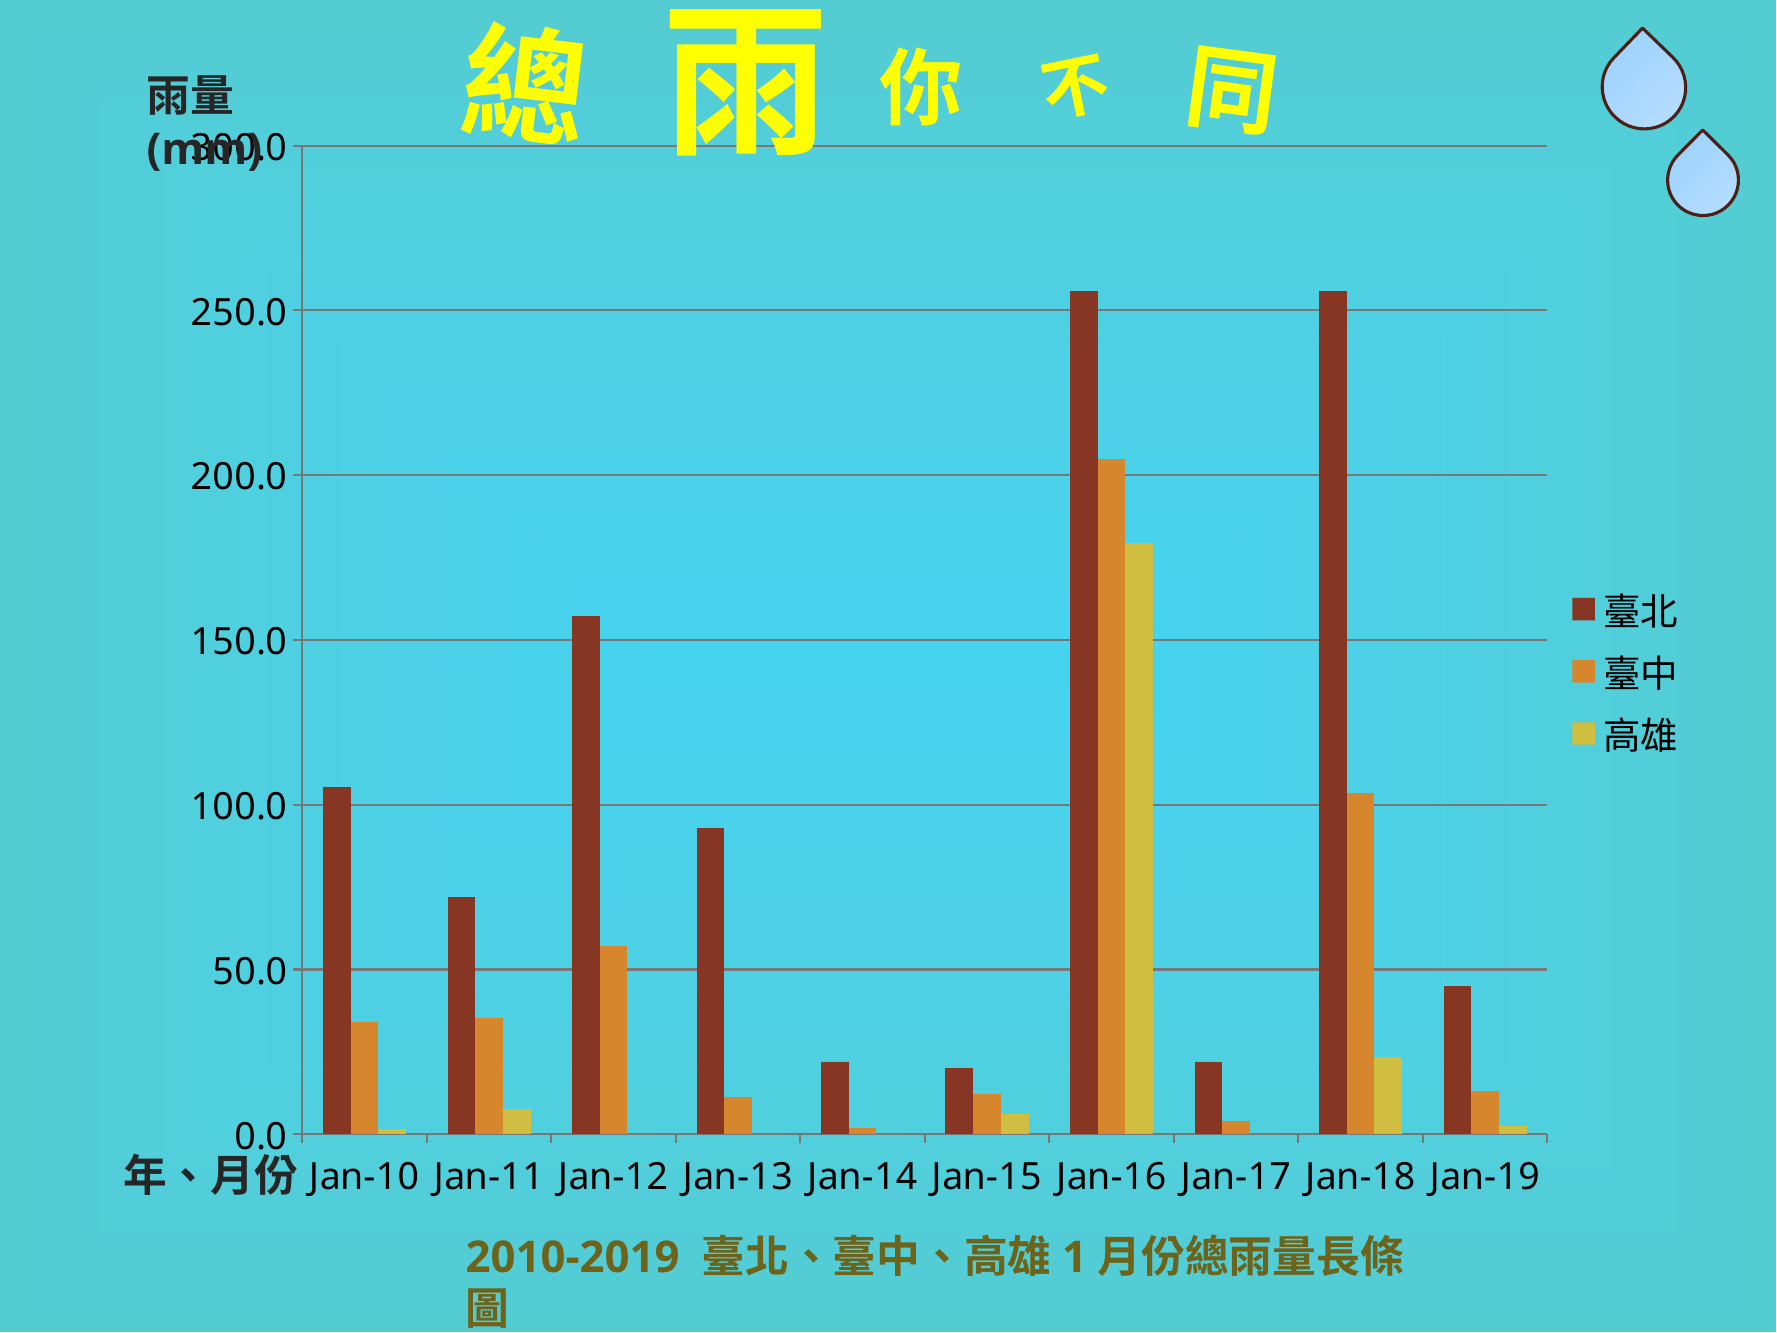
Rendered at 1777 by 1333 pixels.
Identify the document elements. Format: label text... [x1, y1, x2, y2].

text_box 同 [1167, 17, 1321, 117]
text_box 雨量(mm) [131, 60, 357, 181]
text_box 2010-2019 臺北、臺中、高雄1月份總雨量長條圖 [450, 1232, 1420, 1332]
text_box [1709, 133, 1741, 217]
text_box 你 [864, 28, 1054, 117]
chart [166, 119, 1704, 1222]
text_box [1600, 26, 1688, 117]
text_box 不 [1017, 30, 1123, 117]
text_box 年、月份 [108, 1140, 161, 1208]
text_box 總 [443, 0, 581, 117]
text_box 雨 [648, 0, 794, 117]
